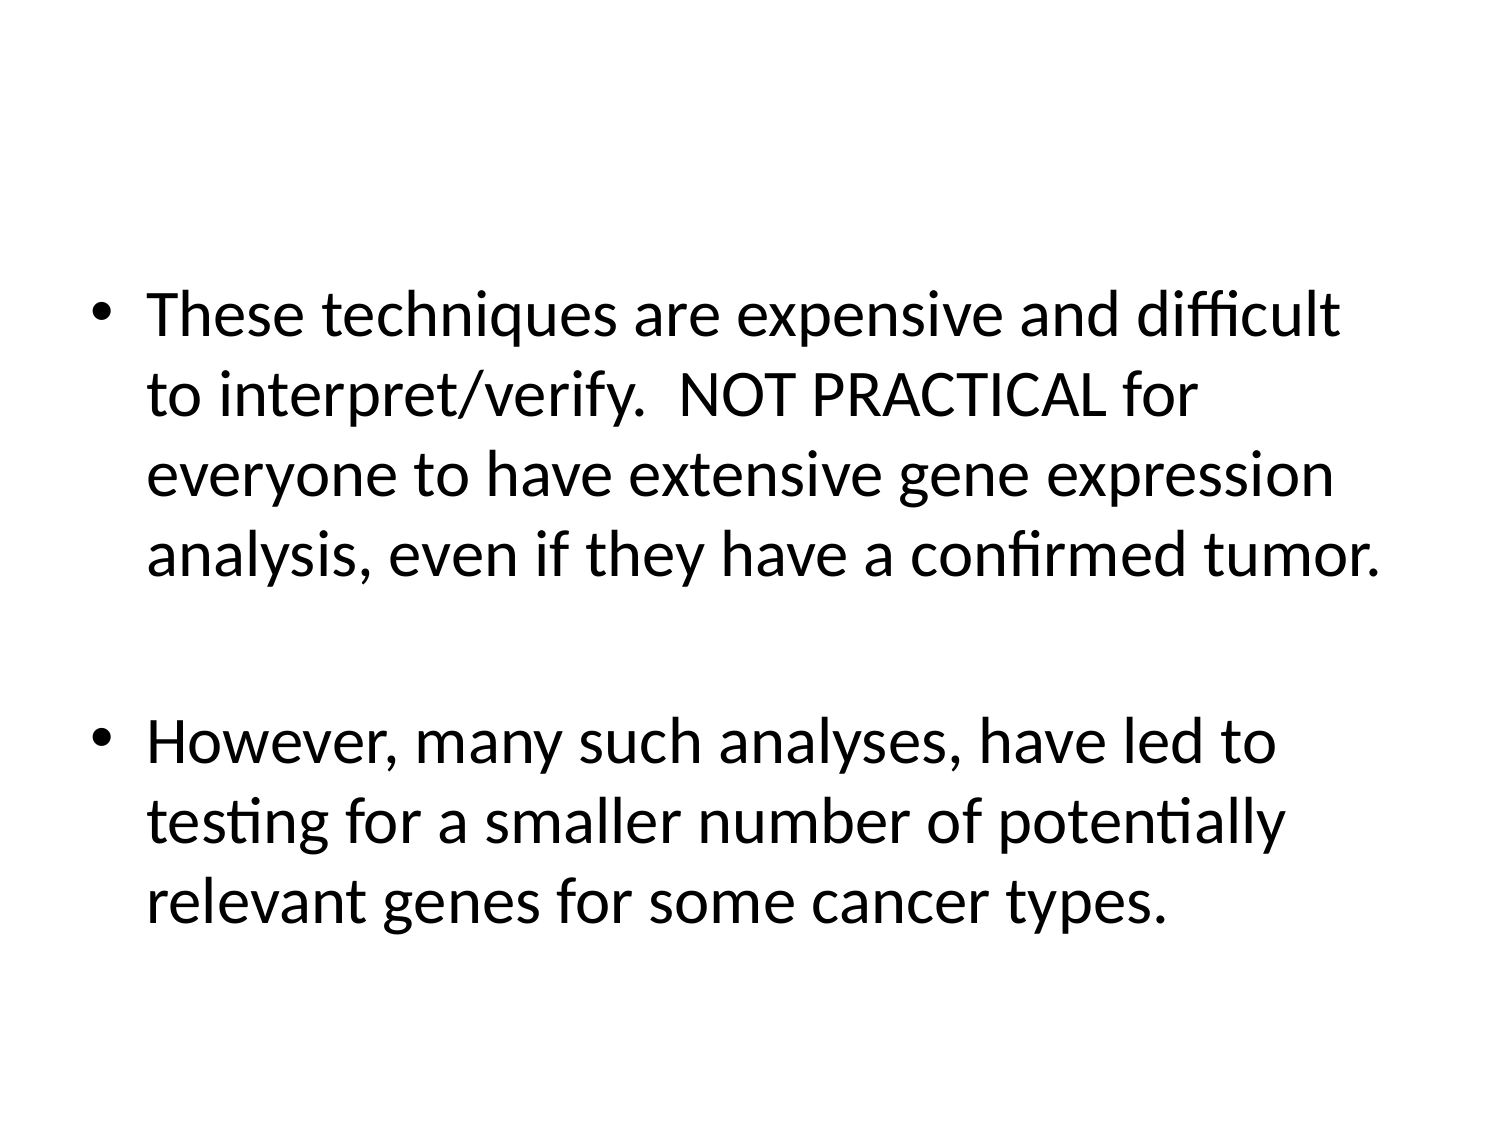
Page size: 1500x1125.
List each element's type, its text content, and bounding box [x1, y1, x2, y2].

list These techniques are expensive and difficult to interpret/verify. NOT PRACTICAL for everyone to have extensive gene expression analysis, even if they have a confirmed tumor. However, many such analyses, have led to testing for a smaller number of potentially relevant genes for some cancer types. [75, 262, 1425, 1005]
